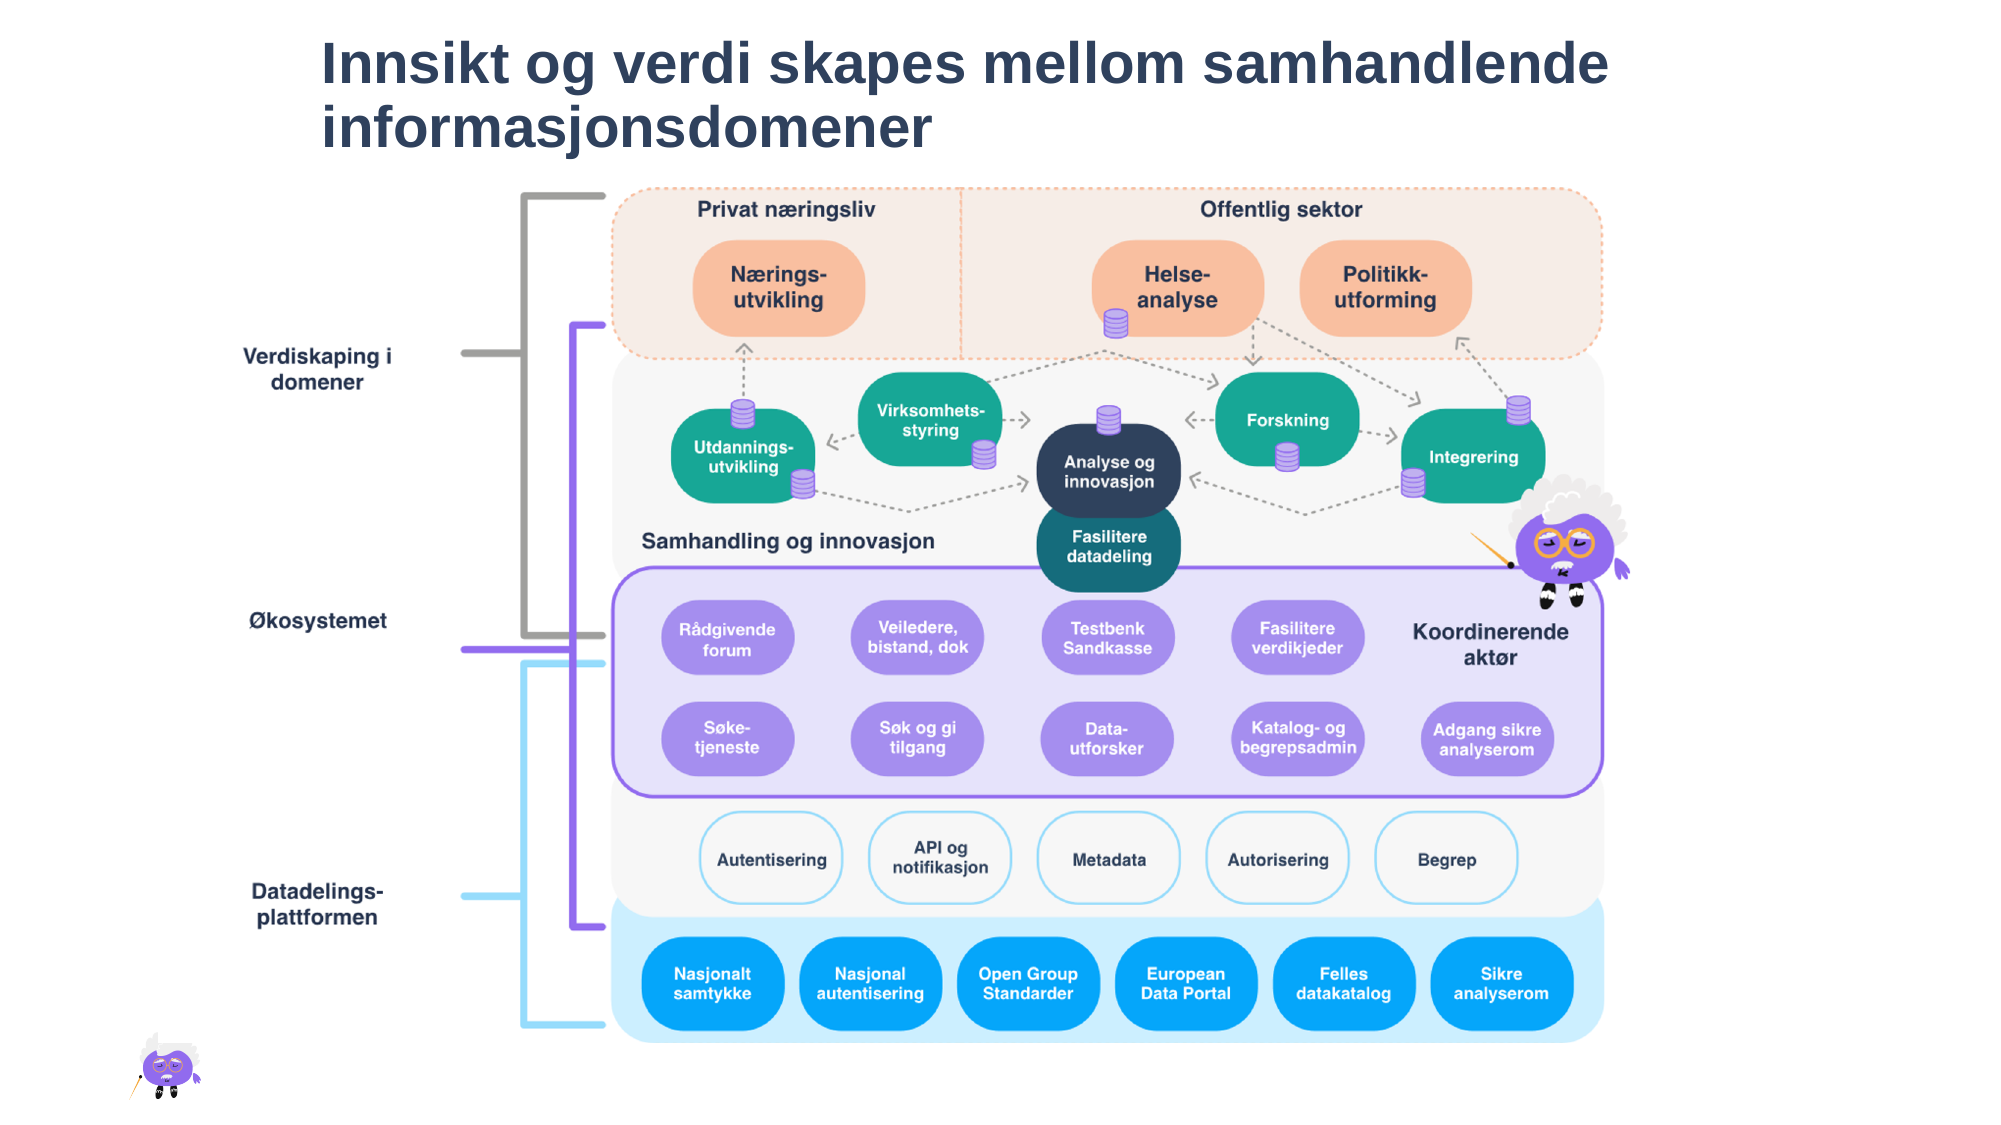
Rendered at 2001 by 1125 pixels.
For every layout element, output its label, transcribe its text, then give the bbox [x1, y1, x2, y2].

title Innsikt og verdi skapes mellom samhandlende informasjonsdomener [306, 24, 1886, 169]
picture [129, 187, 1664, 1100]
